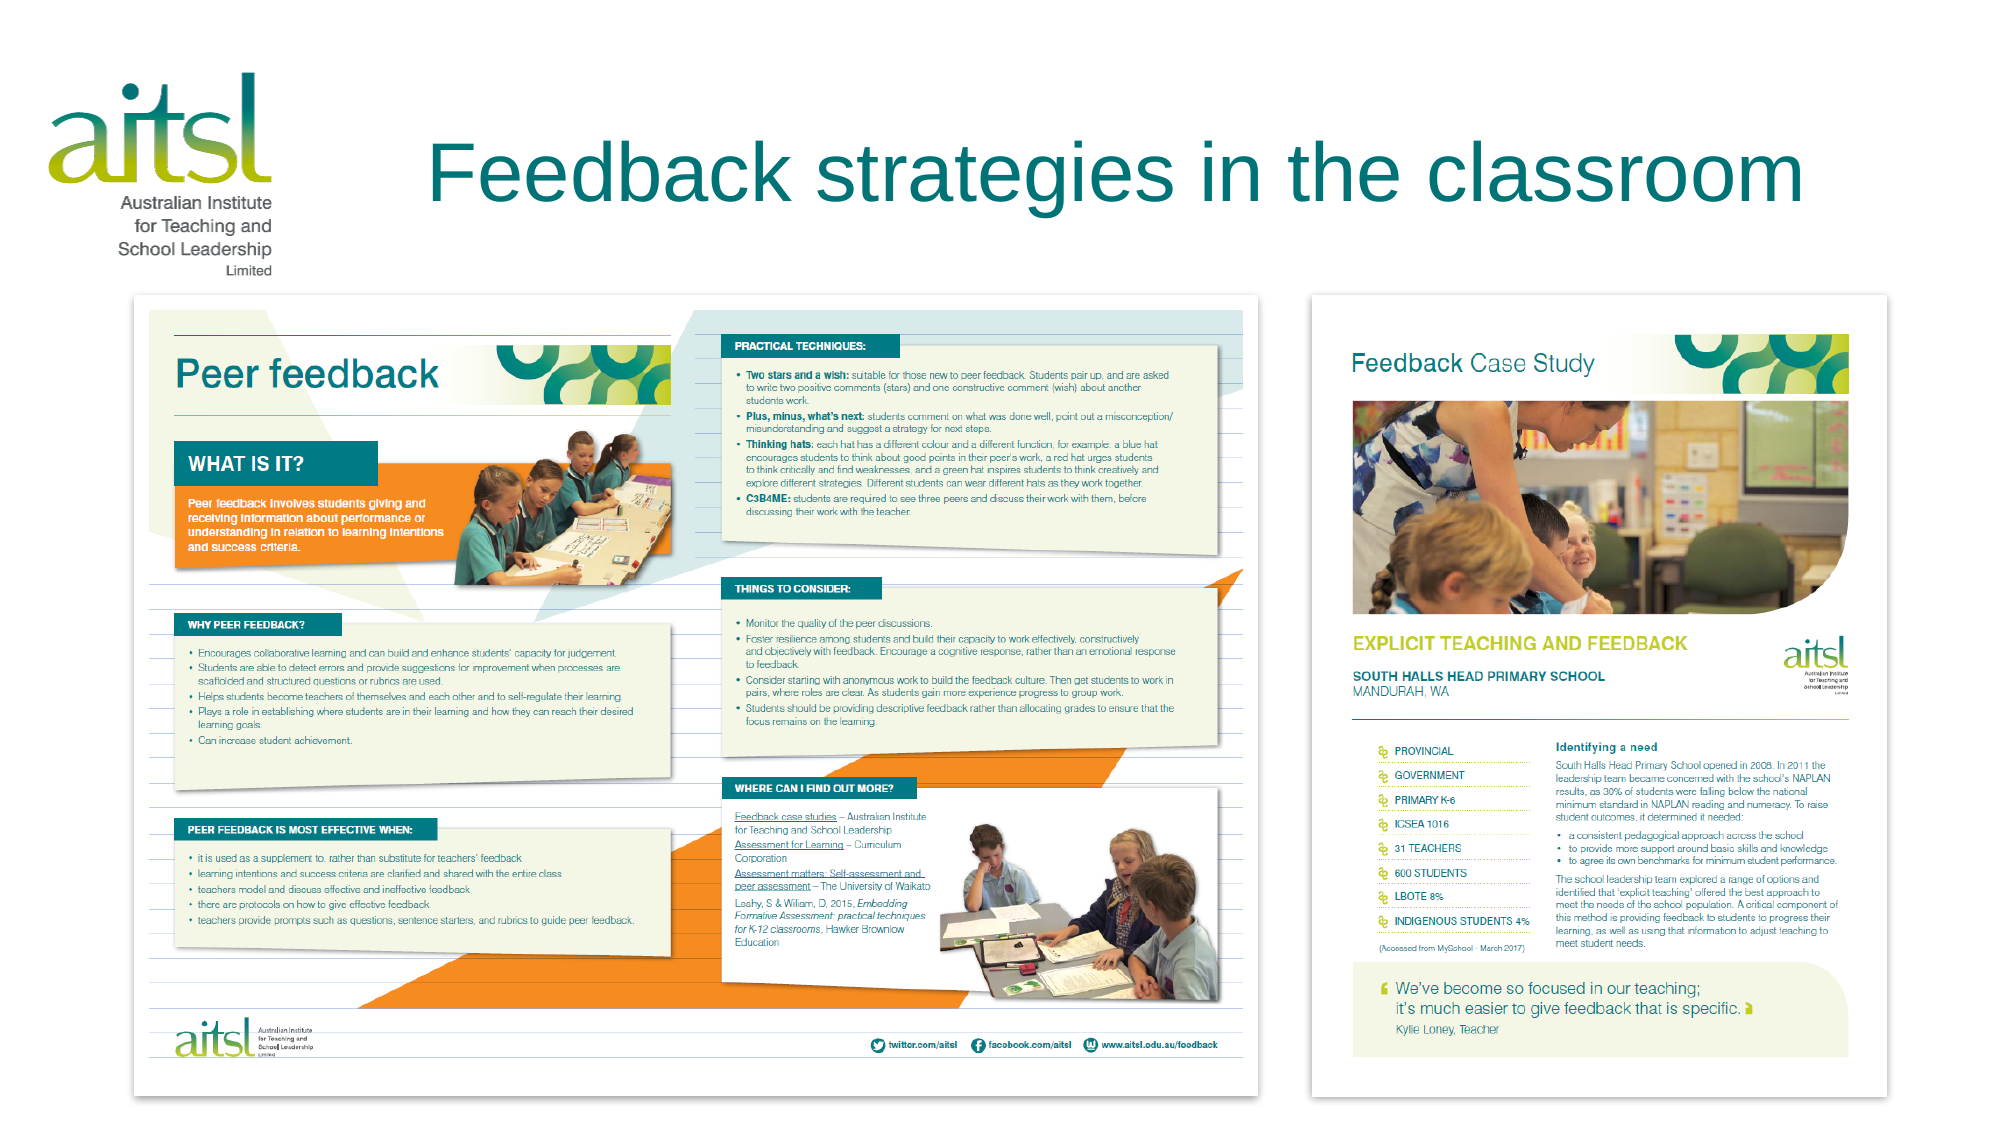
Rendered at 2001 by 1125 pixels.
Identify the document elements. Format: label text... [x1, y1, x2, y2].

picture [148, 309, 1244, 1082]
title Feedback strategies in the classroom [411, 65, 1833, 283]
picture [17, 41, 303, 307]
picture [1326, 309, 1873, 1083]
